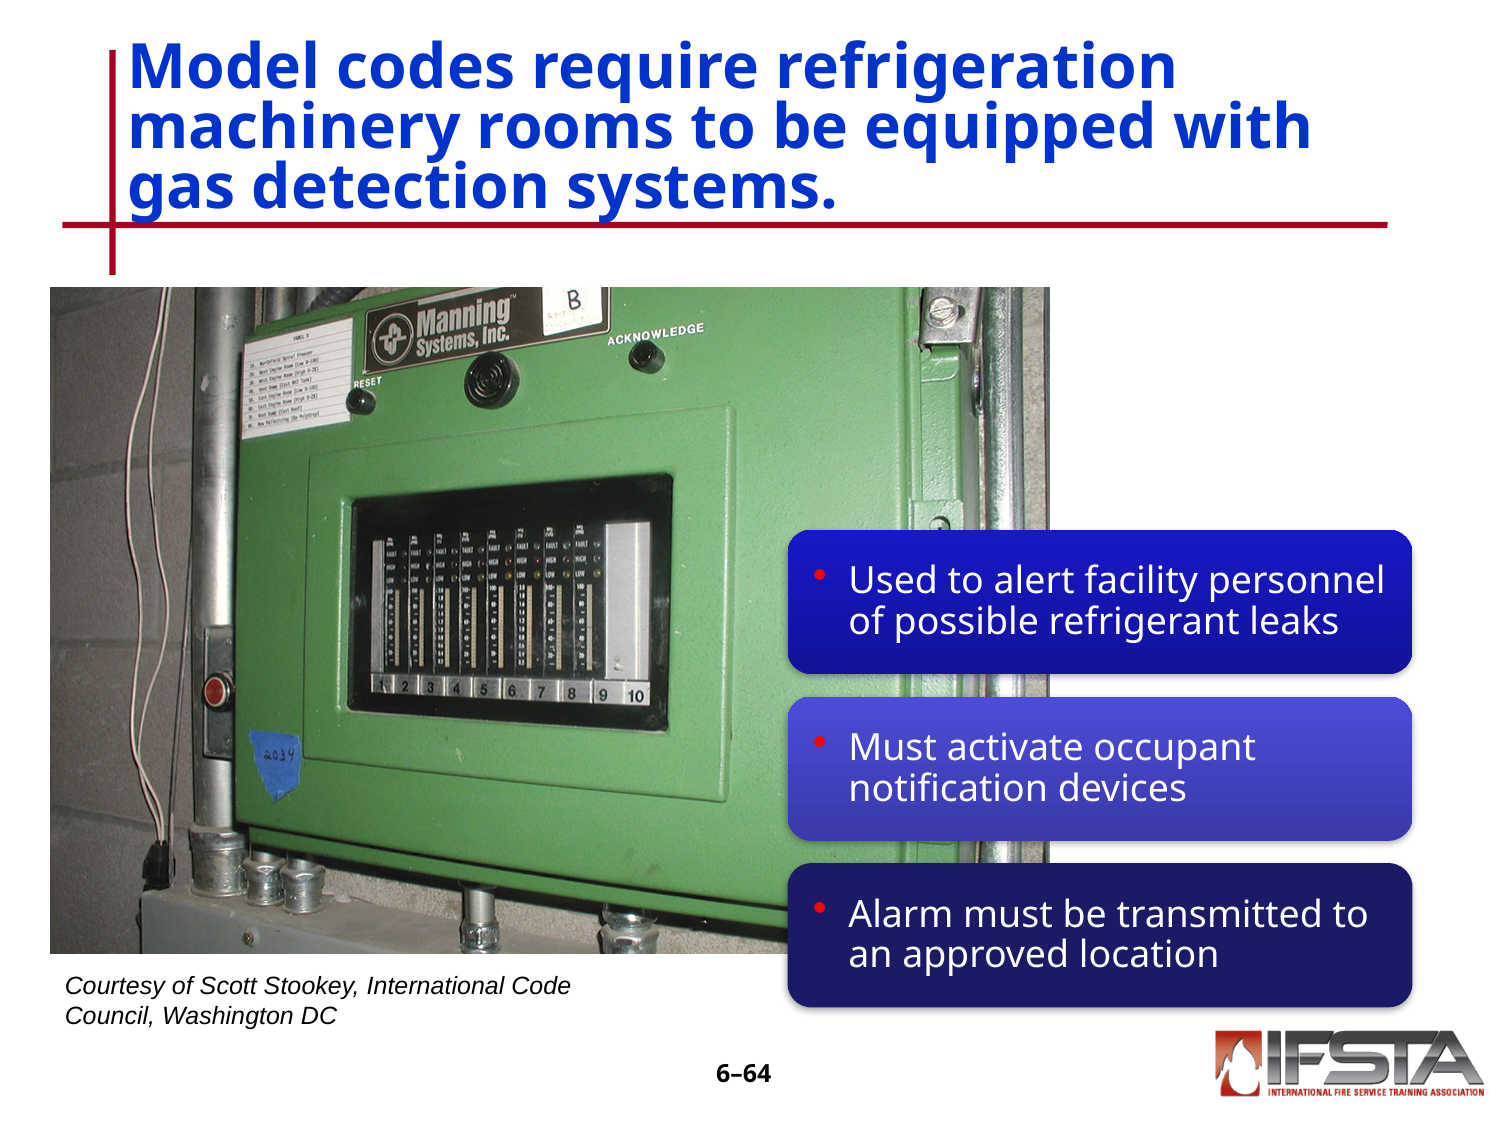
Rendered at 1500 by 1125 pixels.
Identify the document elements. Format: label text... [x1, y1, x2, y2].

slide_number 6–63 [587, 1050, 900, 1125]
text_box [787, 524, 1413, 1013]
text_box Courtesy of Scott Stookey, International Code Council, Washington DC [49, 962, 663, 1038]
title Model codes require refrigeration machinery rooms to be equipped with gas detection systems. [112, 33, 1413, 184]
picture [1215, 1030, 1485, 1099]
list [49, 287, 1051, 954]
